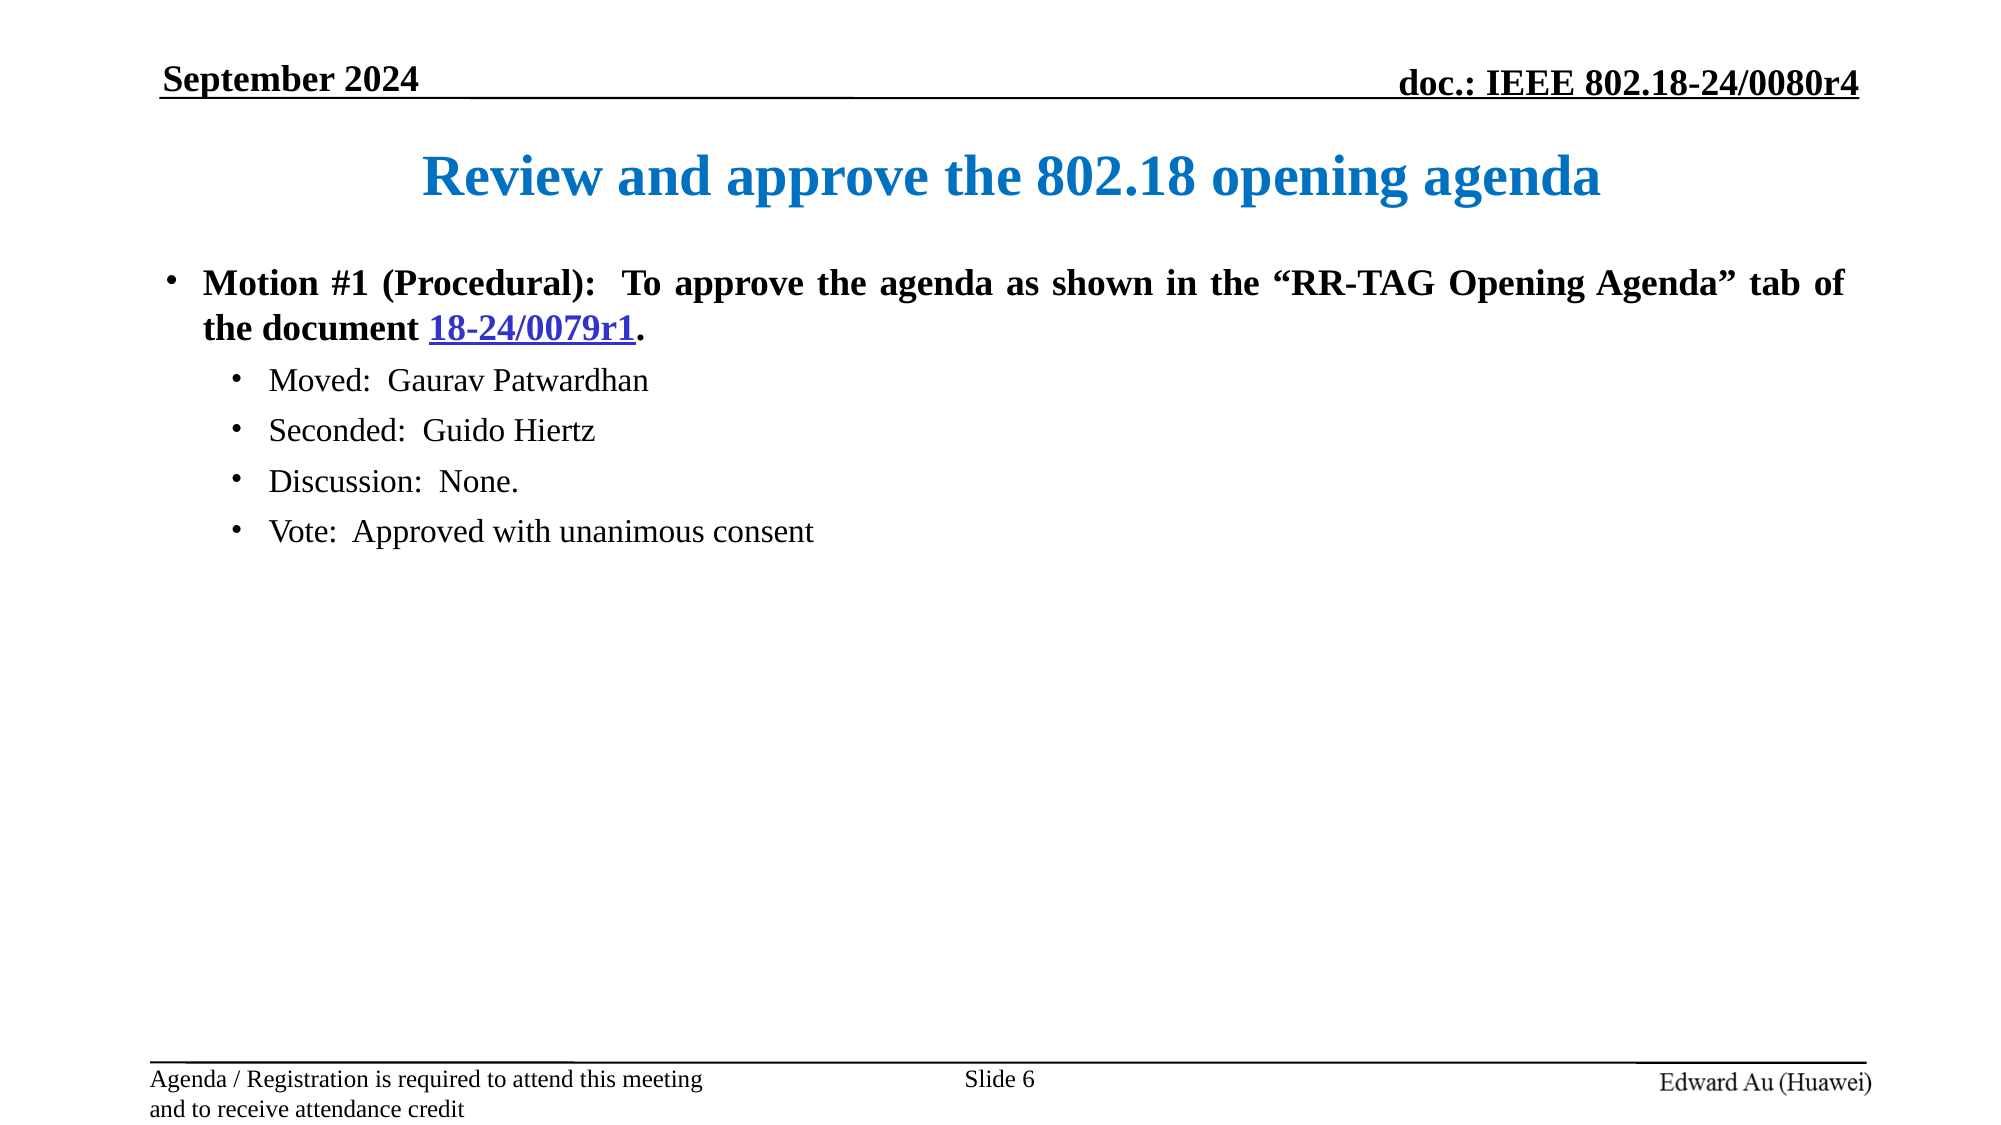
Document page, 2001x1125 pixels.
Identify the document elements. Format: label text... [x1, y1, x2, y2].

picture [1174, 1058, 1887, 1113]
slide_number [162, 54, 663, 99]
title Review and approve the 802.18 opening agenda [162, 99, 1864, 246]
slide_number Slide 6 [933, 1061, 1067, 1123]
list Motion #1 (Procedural): To approve the agenda as shown in the “RR-TAG Opening Agenda” tab of the document 18-24/0079r1. Moved: Gaurav Patwardhan Seconded: Guido Hiertz Discussion: None. Vote: Approved with unanimous consent [149, 250, 1882, 926]
